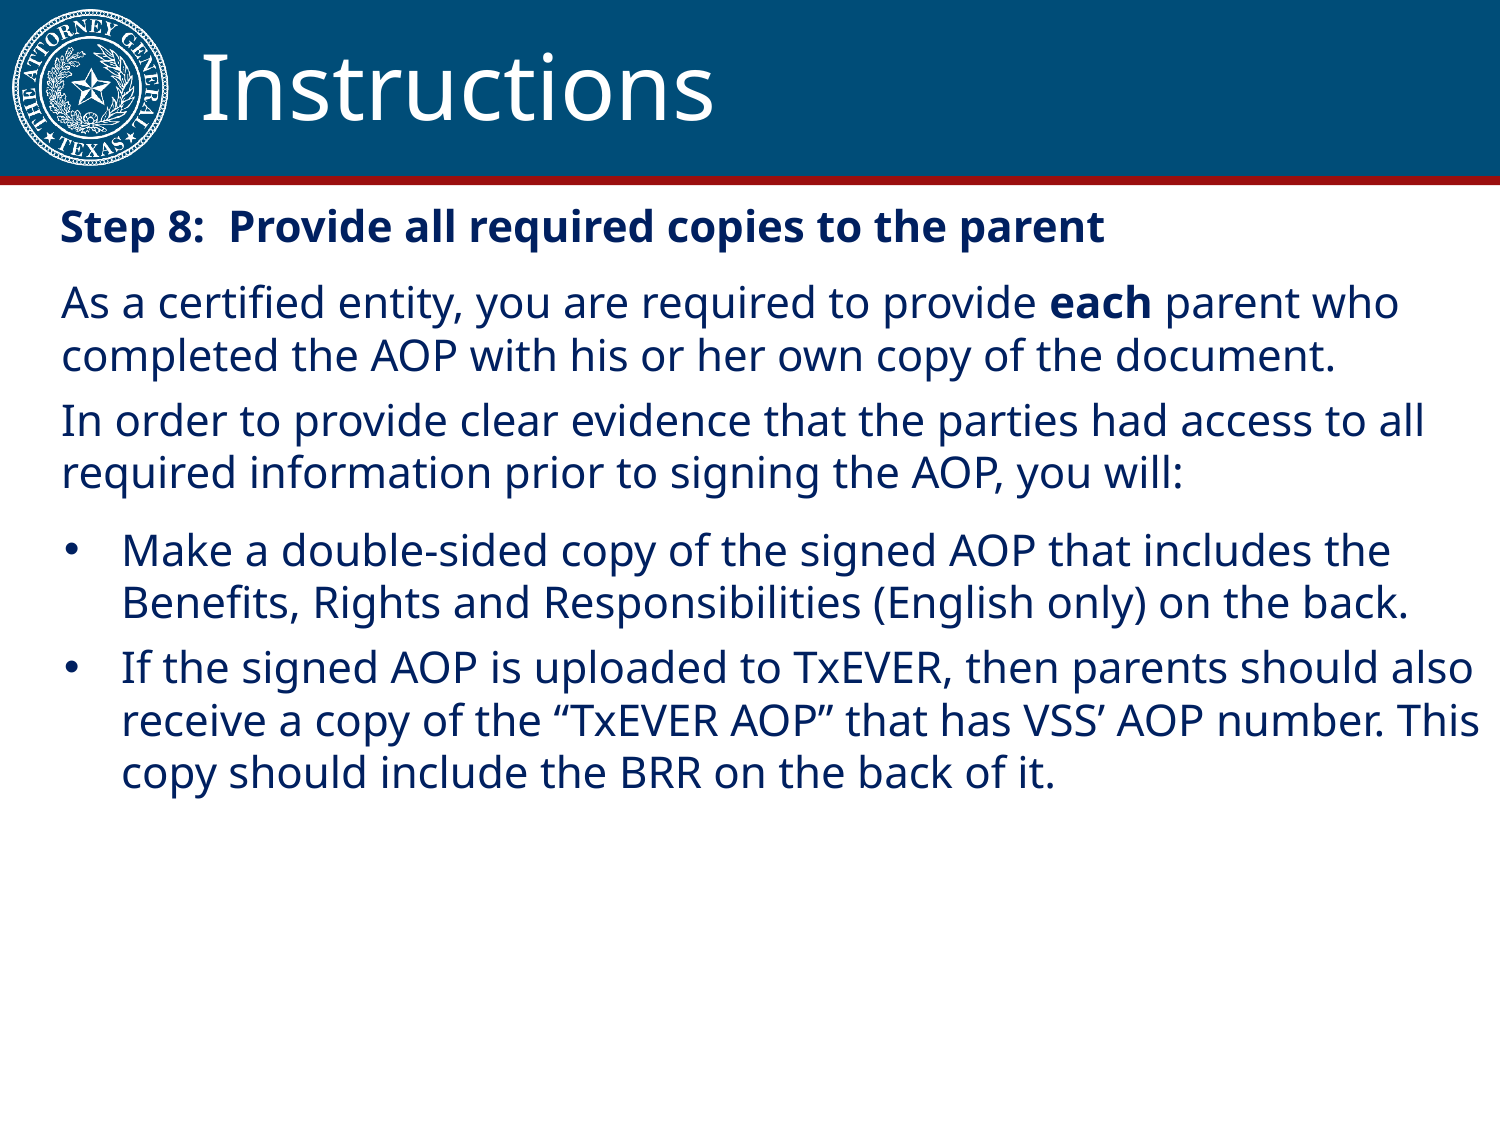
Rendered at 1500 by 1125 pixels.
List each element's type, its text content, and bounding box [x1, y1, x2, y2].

text_box Instructions [188, 19, 1500, 148]
text_box [0, 175, 1500, 186]
picture [12, 9, 188, 166]
text_box Step 8: Provide all required copies to the parent [0, 197, 1348, 260]
text_box [0, 0, 1500, 175]
list As a certified entity, you are required to provide each parent who completed the AOP with his or her own copy of the document. In order to provide clear evidence that the parties had access to all required information prior to signing the AOP, you will: Make a double-sided copy of the signed AOP that includes the Benefits, Rights and Responsibilities (English only) on the back. If the signed AOP is uploaded to TxEVER, then parents should also receive a copy of the “TxEVER AOP” that has VSS’ AOP number. This copy should include the BRR on the back of it. [1, 267, 1500, 1125]
